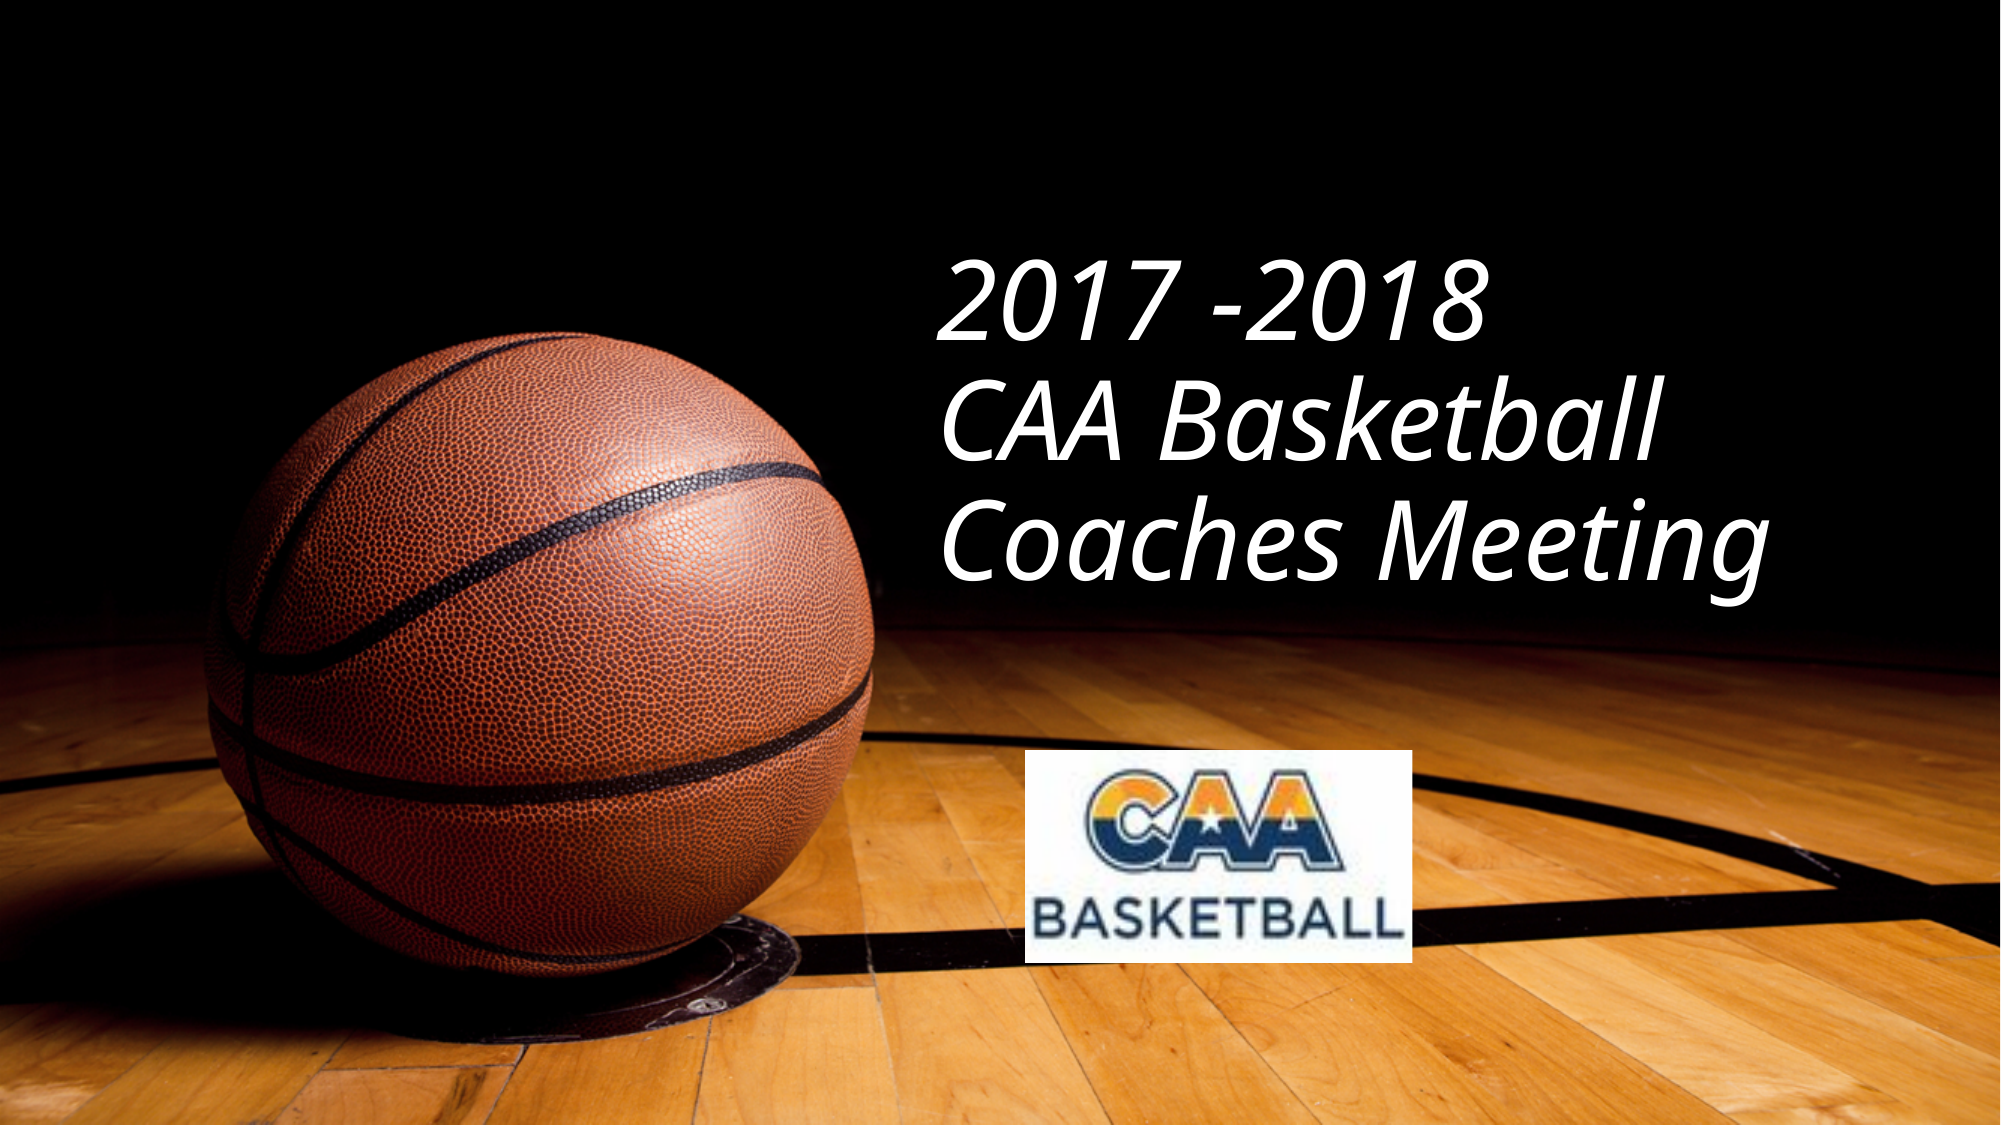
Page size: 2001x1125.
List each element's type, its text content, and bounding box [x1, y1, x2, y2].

picture [0, 0, 2001, 1125]
title 2017 -2018 CAA Basketball Coaches Meeting [921, 200, 1822, 613]
